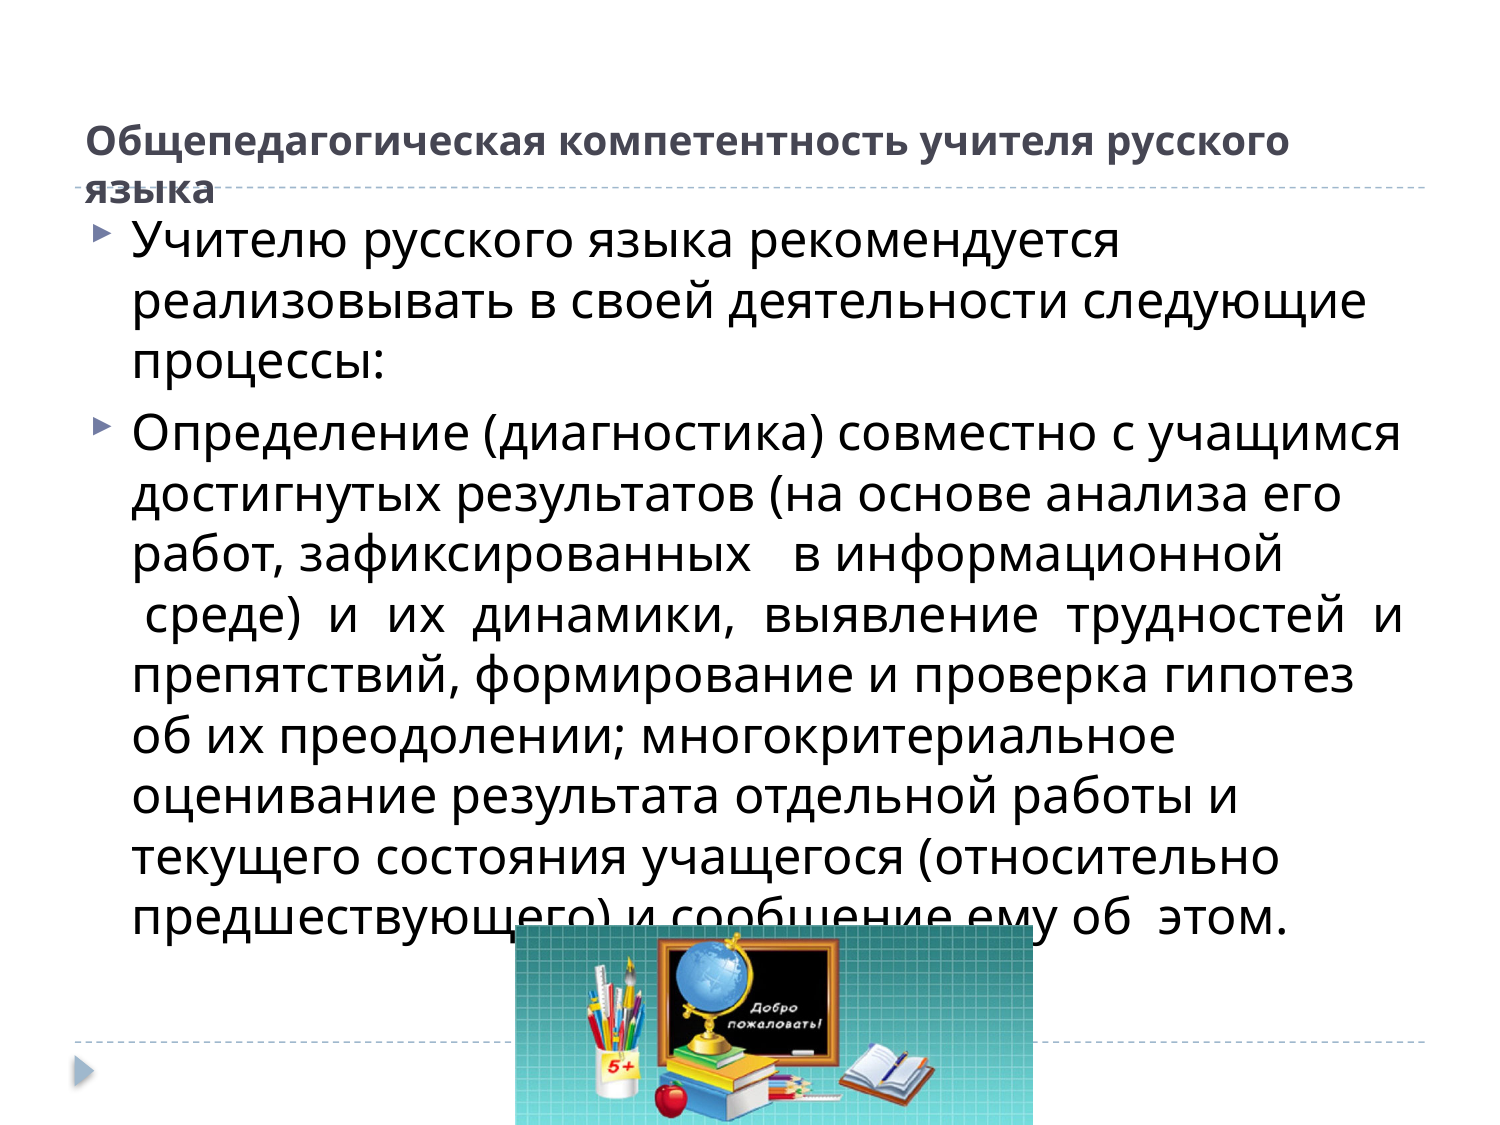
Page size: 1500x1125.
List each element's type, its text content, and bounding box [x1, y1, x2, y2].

picture [515, 925, 1033, 1125]
list Учителю русского языка рекомендуется реализовывать в своей деятельности следующие процессы: Определение (диагностика) совместно с учащимся достигнутых результатов (на основе анализа его работ, зафиксированных в информационной среде) и их динамики, выявление трудностей и препятствий, формирование и проверка гипотез об их преодолении; многокритериальное оценивание результата отдельной работы и текущего состояния учащегося (относительно предшествующего) и сообщение ему об этом. [75, 200, 1425, 1010]
title Общепедагогическая компетентность учителя русского языка [70, 105, 1421, 268]
